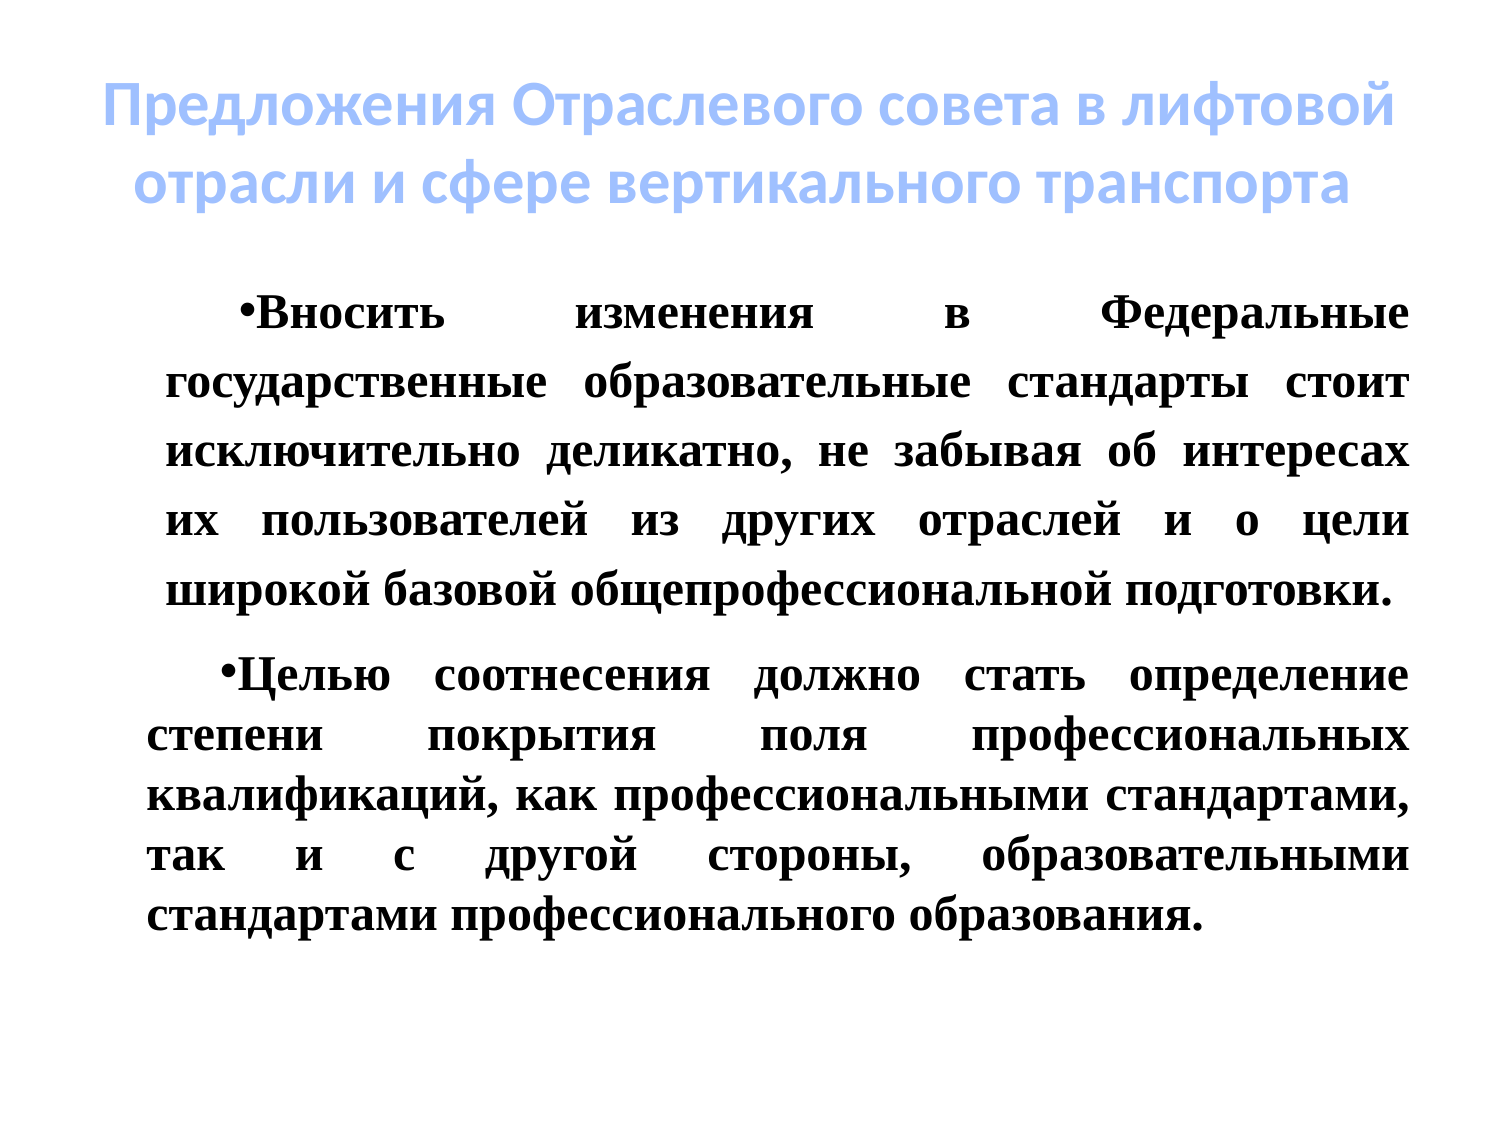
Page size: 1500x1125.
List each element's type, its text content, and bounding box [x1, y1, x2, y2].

title Предложения Отраслевого совета в лифтовой отрасли и сфере вертикального транспорта [75, 45, 1425, 233]
list Вносить изменения в Федеральные государственные образовательные стандарты стоит исключительно деликатно, не забывая об интересах их пользователей из других отраслей и о цели широкой базовой общепрофессиональной подготовки. Целью соотнесения должно стать определение степени покрытия поля профессиональных квалификаций, как профессиональными стандартами, так и с другой стороны, образовательными стандартами профессионального образования. [75, 262, 1425, 1005]
